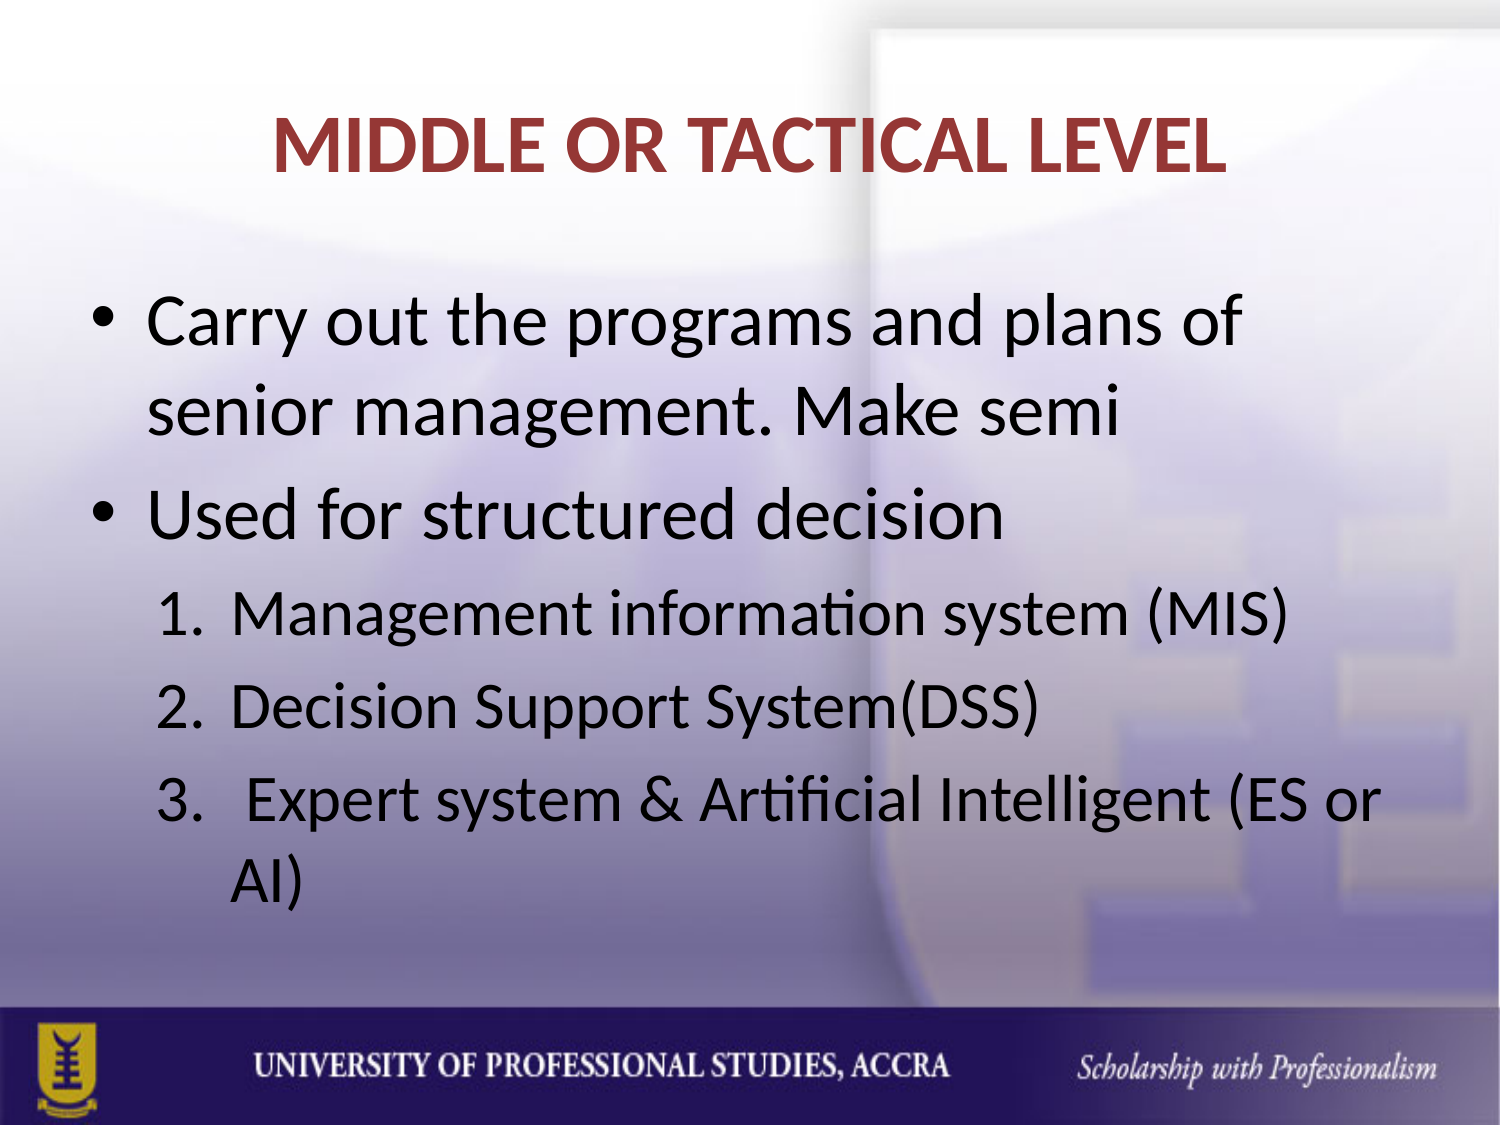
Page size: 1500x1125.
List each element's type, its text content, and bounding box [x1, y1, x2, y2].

title MIDDLE OR TACTICAL LEVEL [75, 45, 1425, 233]
list Carry out the programs and plans of senior management. Make semi Used for structured decision Management information system (MIS) Decision Support System(DSS) Expert system & Artificial Intelligent (ES or AI) [75, 262, 1425, 1005]
picture [0, 0, 1500, 1125]
